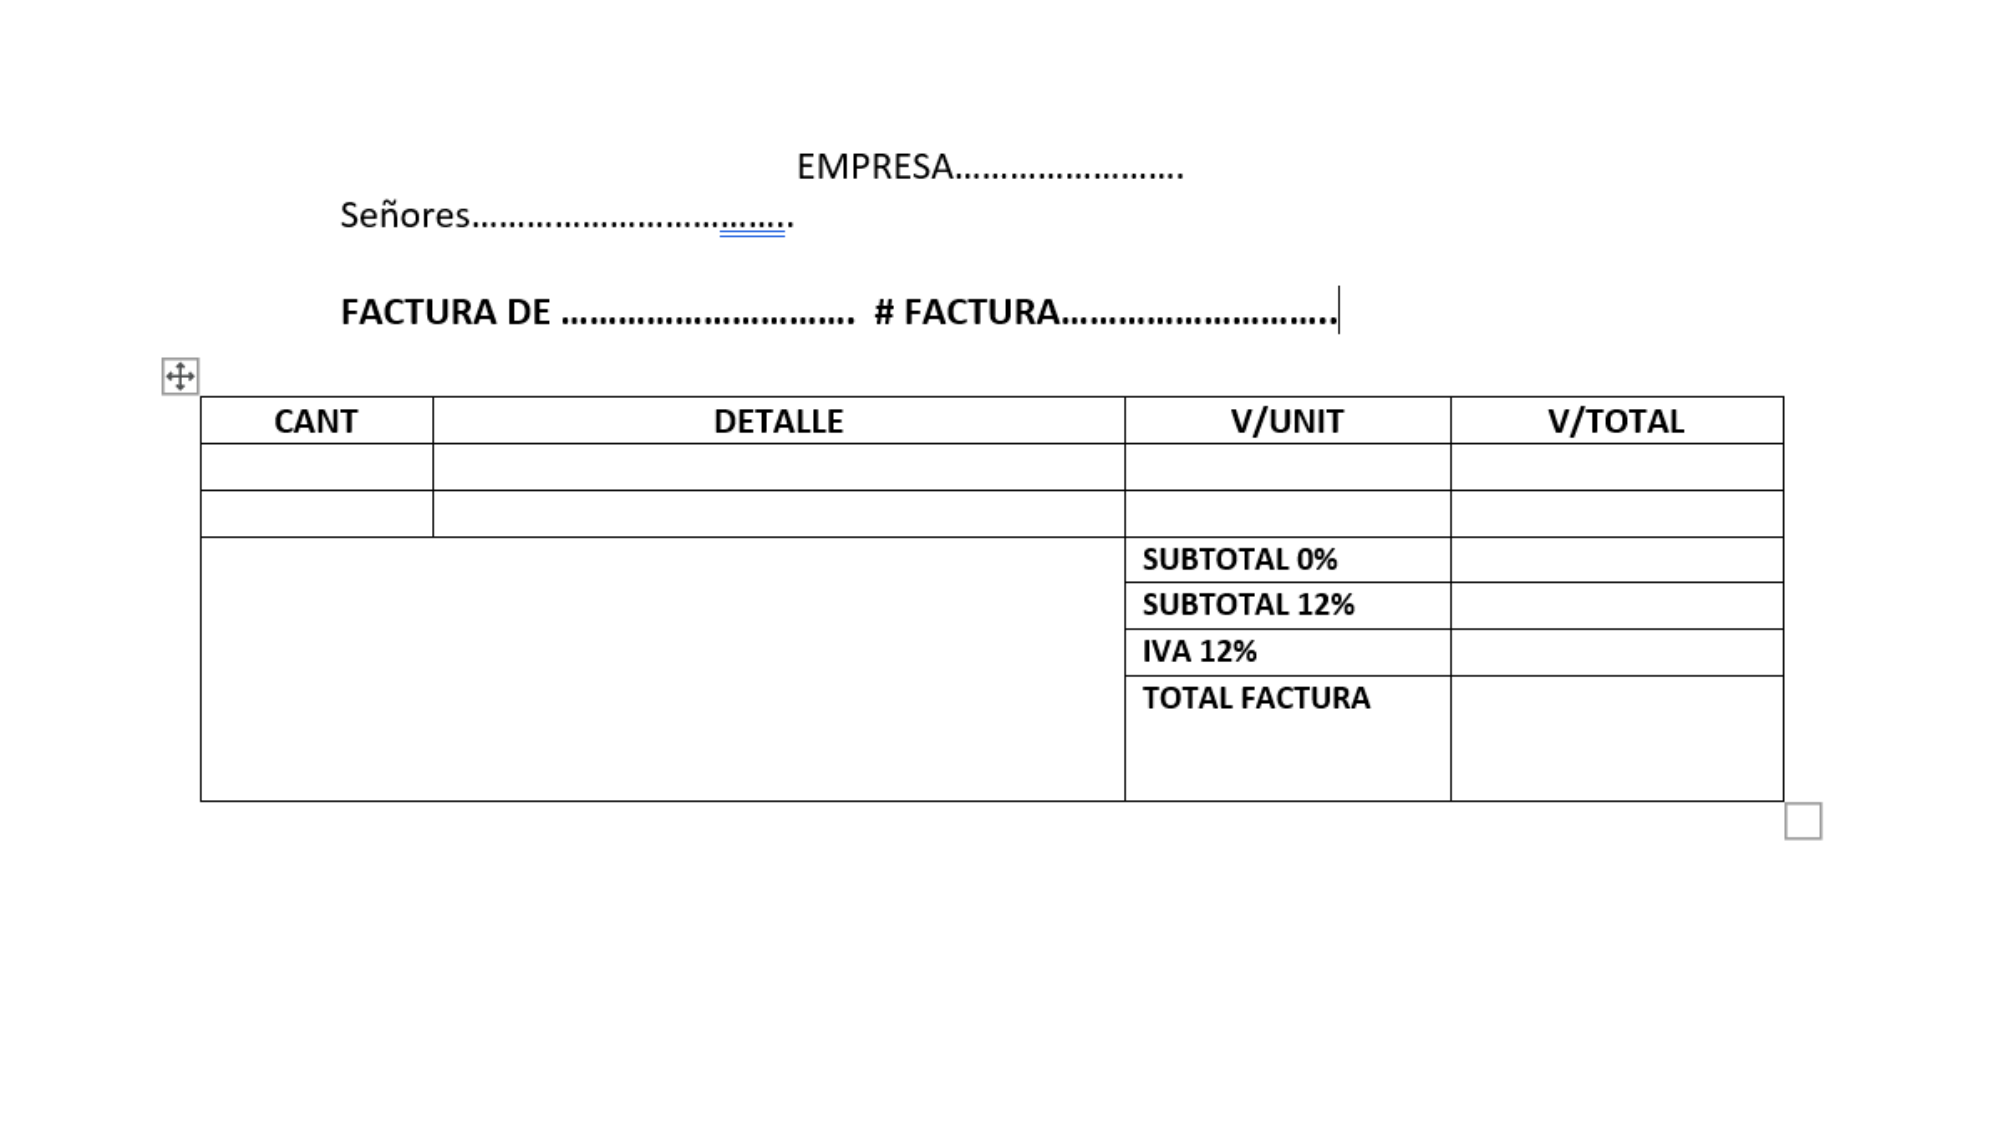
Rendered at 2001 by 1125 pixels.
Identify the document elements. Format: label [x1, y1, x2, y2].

list [51, 78, 1894, 975]
